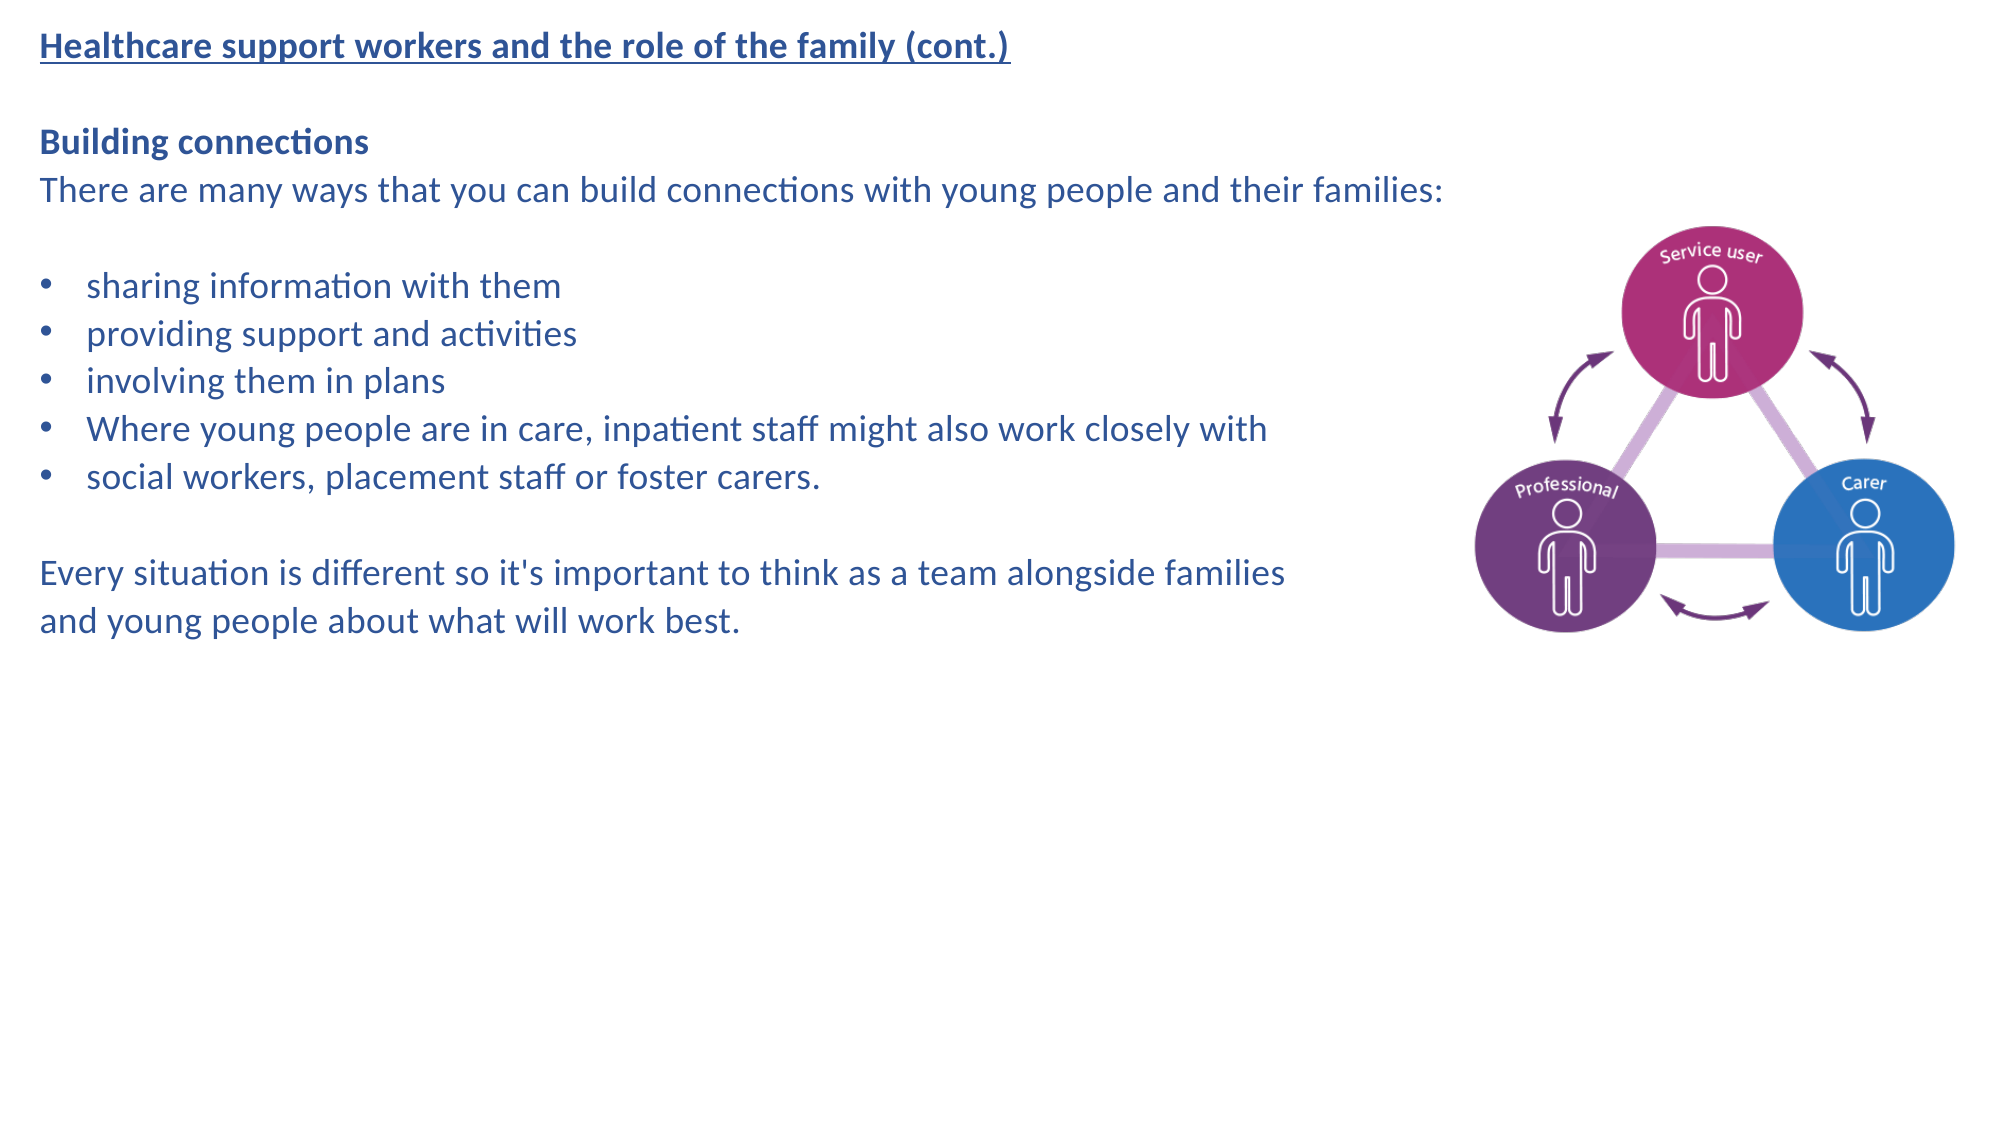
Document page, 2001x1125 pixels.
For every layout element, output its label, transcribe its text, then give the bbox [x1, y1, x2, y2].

picture [1443, 220, 1986, 644]
text_box Healthcare support workers and the role of the family (cont.) Building connections There are many ways that you can build connections with young people and their families: sharing information with them providing support and activities involving them in plans Where young people are in care, inpatient staff might also work closely with social workers, placement staff or foster carers. Every situation is different so it's important to think as a team alongside families and young people about what will work best. [37, 18, 1986, 689]
